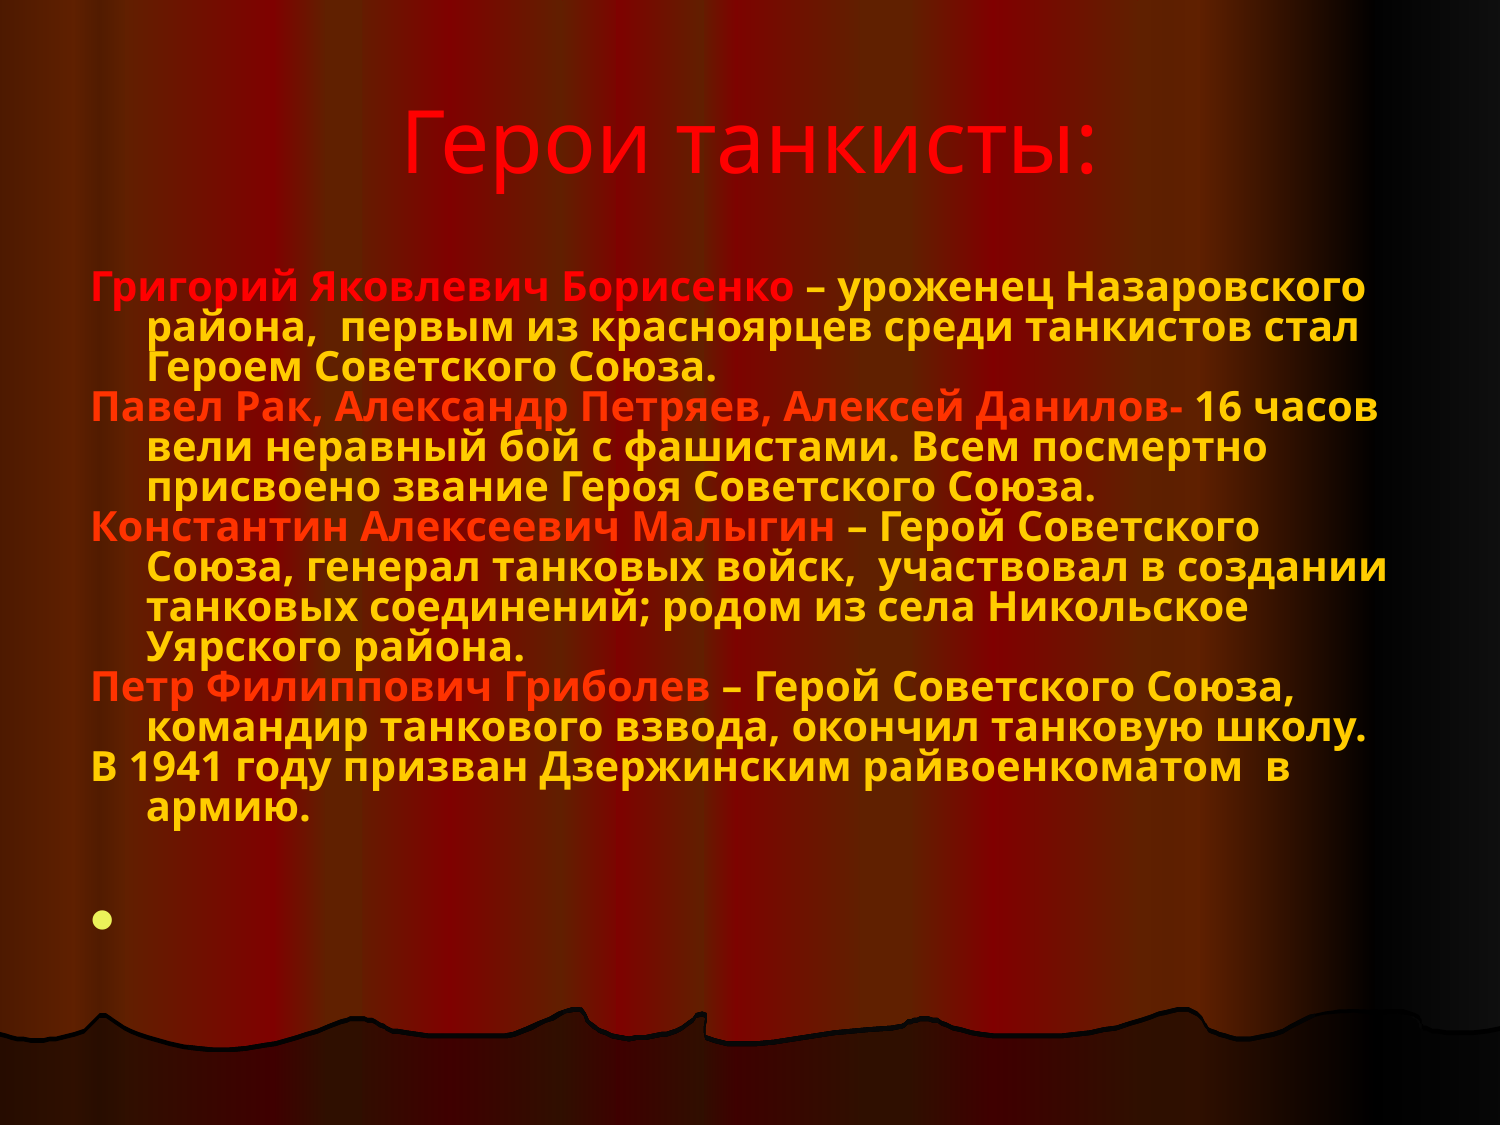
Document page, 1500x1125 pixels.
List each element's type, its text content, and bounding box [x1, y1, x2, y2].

text_box Григорий Яковлевич Борисенко – уроженец Назаровского района, первым из красноярцев среди танкистов стал Героем Советского Союза. Павел Рак, Александр Петряев, Алексей Данилов- 16 часов вели неравный бой с фашистами. Всем посмертно присвоено звание Героя Советского Союза. Константин Алексеевич Малыгин – Герой Советского Союза, генерал танковых войск, участвовал в создании танковых соединений; родом из села Никольское Уярского района. Петр Филиппович Гриболев – Герой Советского Союза, командир танкового взвода, окончил танковую школу. В 1941 году призван Дзержинским райвоенкоматом в армию. [74, 262, 1425, 1006]
text_box Герои танкисты: [74, 45, 1425, 233]
